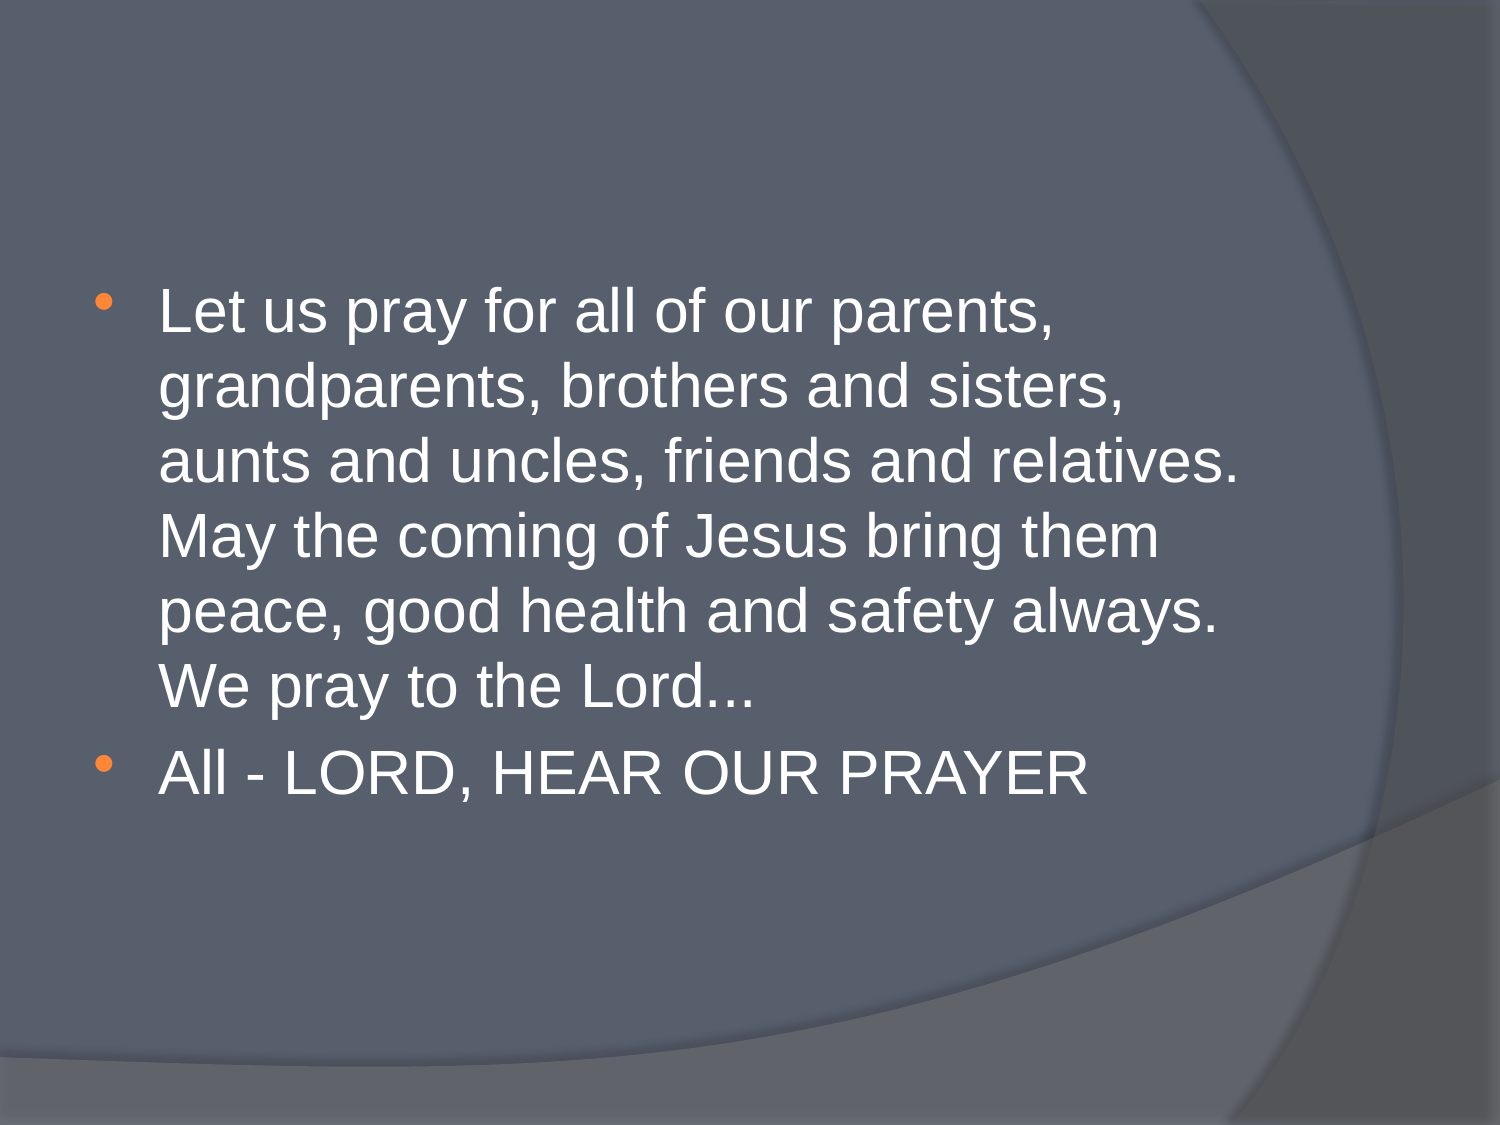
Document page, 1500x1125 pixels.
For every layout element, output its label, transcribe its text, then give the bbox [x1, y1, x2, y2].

list Let us pray for all of our parents, grandparents, brothers and sisters, aunts and uncles, friends and relatives. May the coming of Jesus bring them peace, good health and safety always. We pray to the Lord... All - LORD, HEAR OUR PRAYER [75, 262, 1300, 1005]
